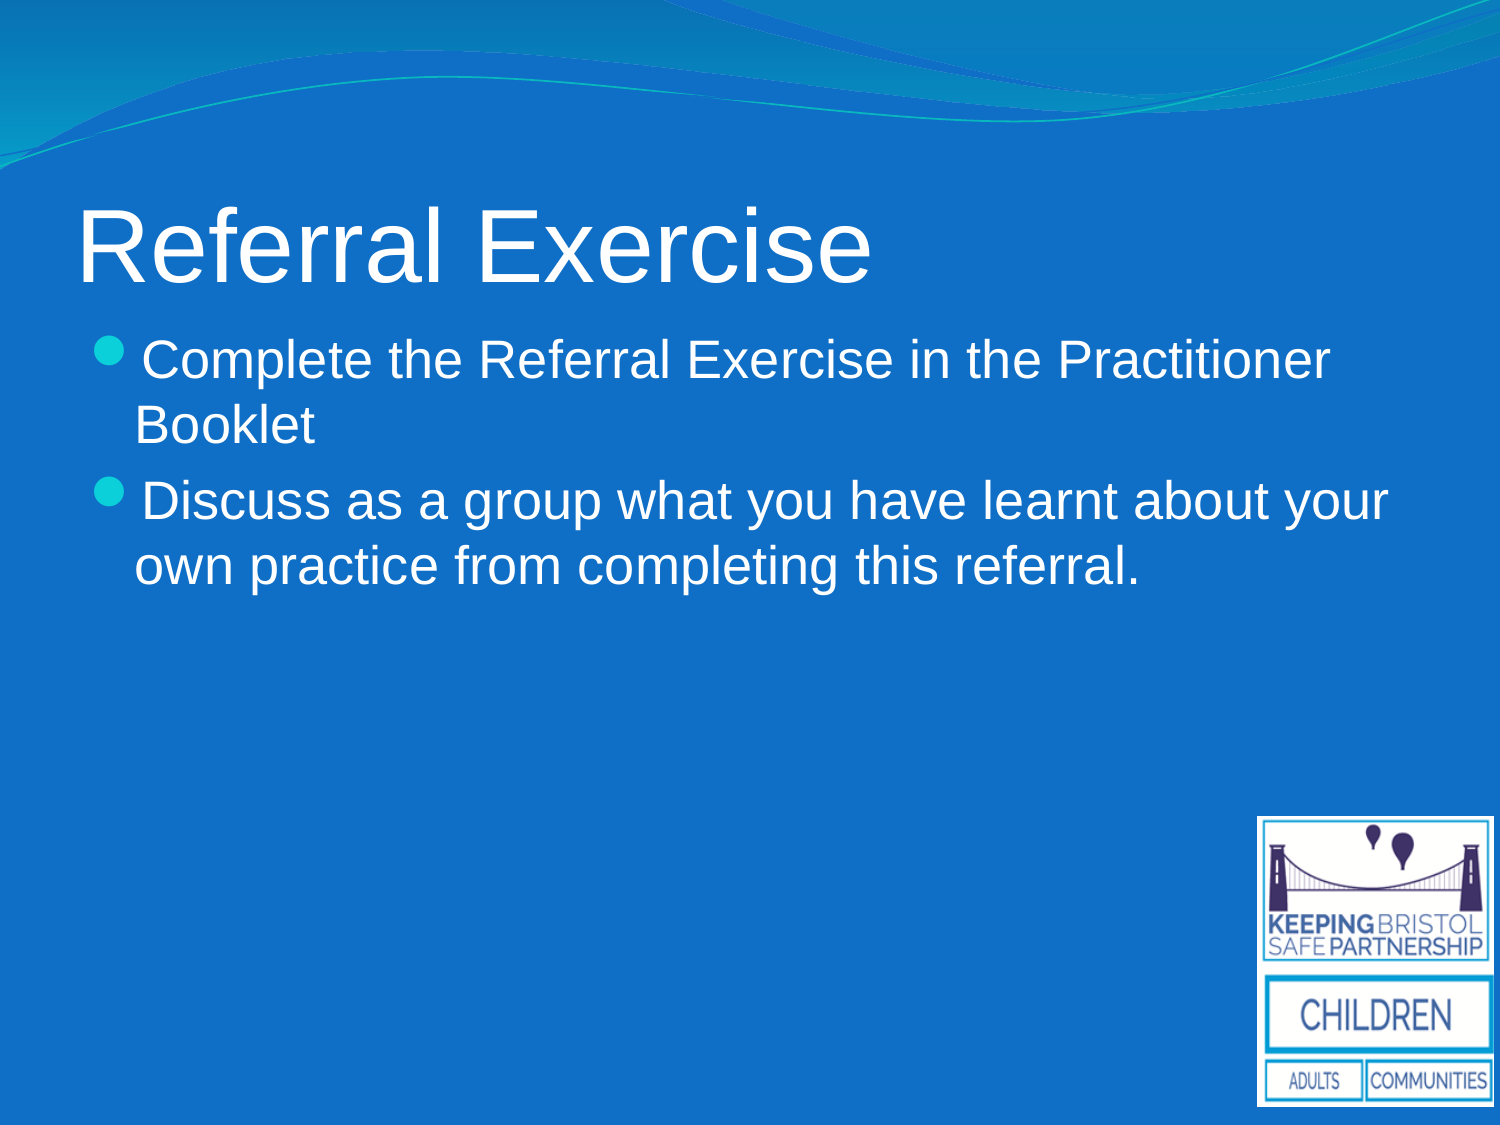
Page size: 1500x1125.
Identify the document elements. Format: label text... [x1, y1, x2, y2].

picture [1256, 816, 1494, 1108]
list Complete the Referral Exercise in the Practitioner Booklet Discuss as a group what you have learnt about your own practice from completing this referral. [75, 317, 1425, 1038]
picture [1270, 981, 1489, 1047]
title Referral Exercise [75, 115, 1425, 303]
